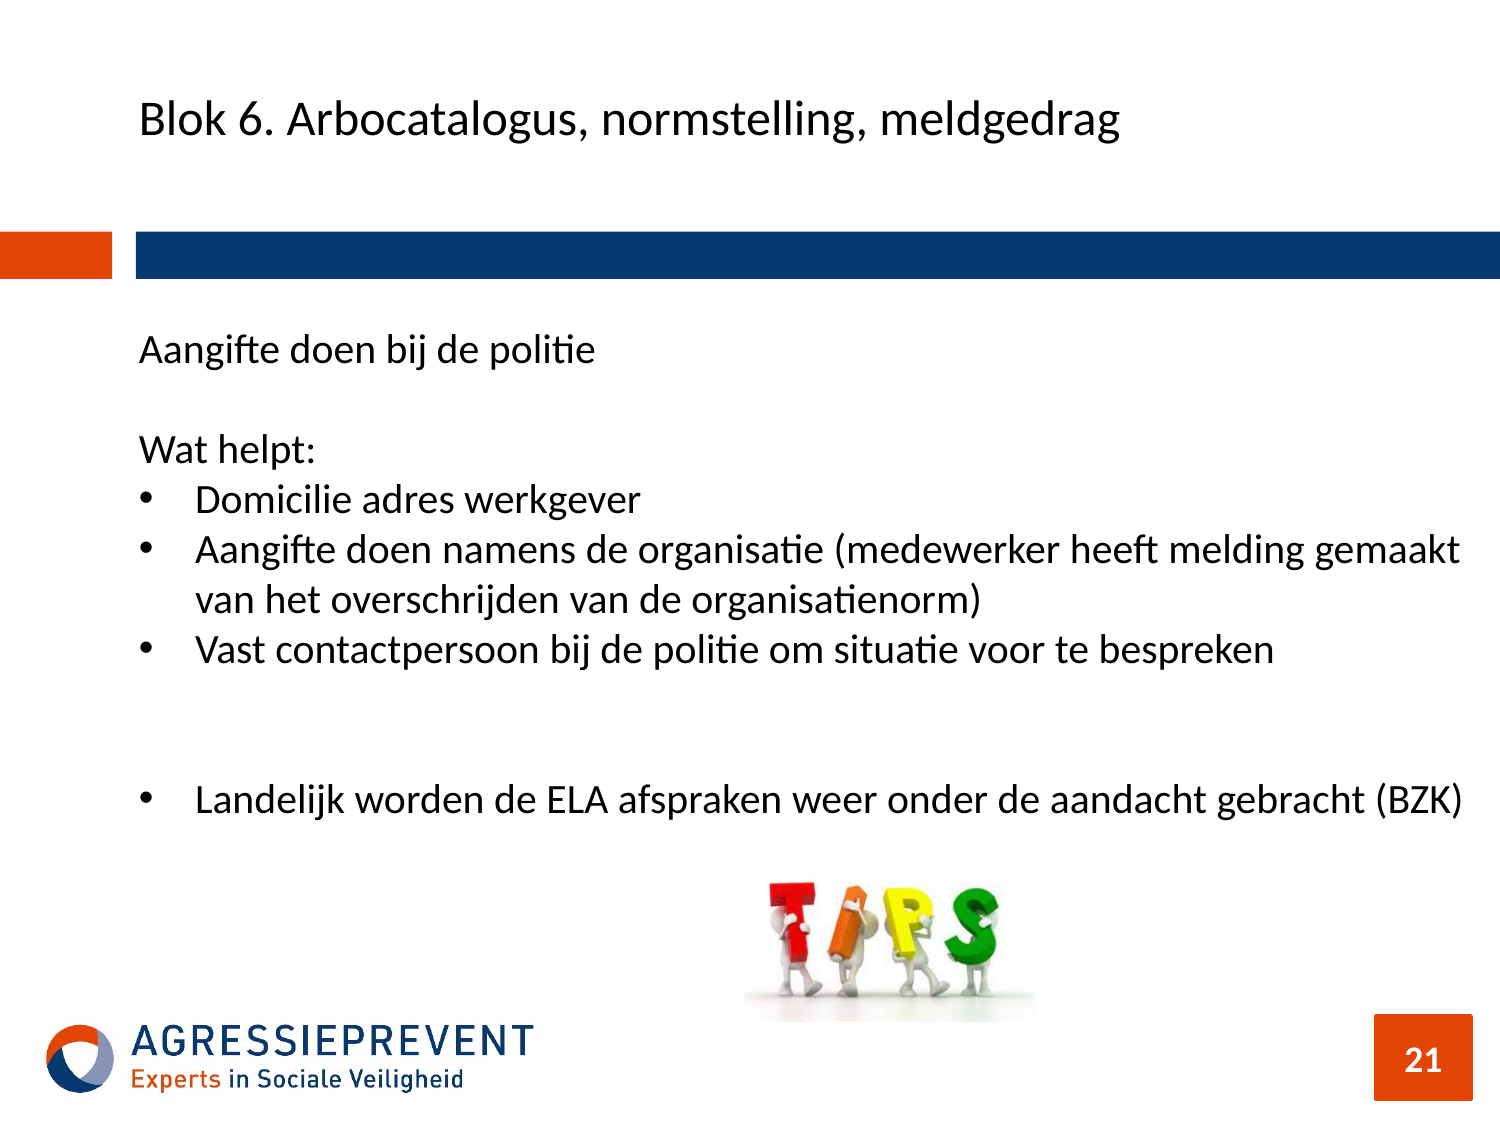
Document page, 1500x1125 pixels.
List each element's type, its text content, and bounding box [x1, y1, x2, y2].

text_box Aangifte doen bij de politie Wat helpt: Domicilie adres werkgever Aangifte doen namens de organisatie (medewerker heeft melding gemaakt van het overschrijden van de organisatienorm) Vast contactpersoon bij de politie om situatie voor te bespreken Landelijk worden de ELA afspraken weer onder de aandacht gebracht (BZK) [123, 314, 1495, 855]
text_box Blok 6. Arbocatalogus, normstelling, meldgedrag [123, 78, 1500, 153]
picture [744, 854, 1035, 1022]
text_box [134, 230, 1500, 281]
text_box [0, 230, 114, 281]
text_box 21 [1374, 1014, 1473, 1101]
picture [29, 1011, 550, 1109]
